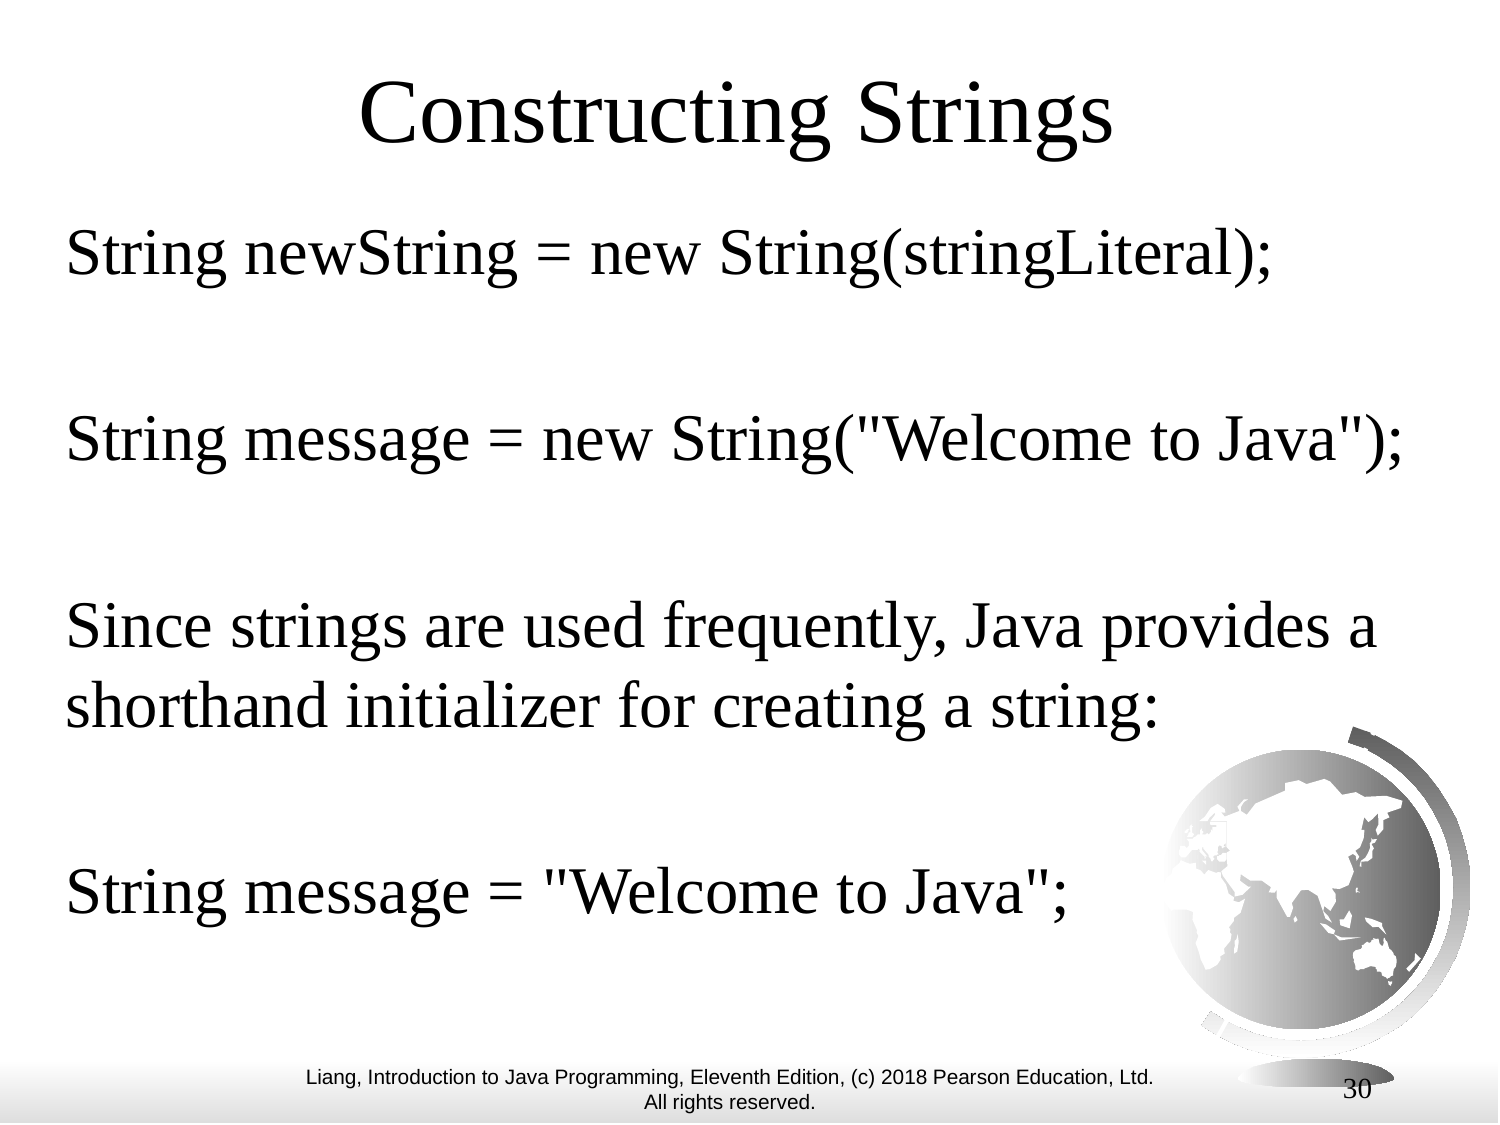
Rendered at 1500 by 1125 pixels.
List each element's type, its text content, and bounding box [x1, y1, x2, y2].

slide_number 30 [1074, 1049, 1388, 1125]
title Constructing Strings [99, 37, 1375, 175]
list String newString = new String(stringLiteral); String message = new String("Welcome to Java"); Since strings are used frequently, Java provides a shorthand initializer for creating a string: String message = "Welcome to Java"; [50, 200, 1500, 963]
